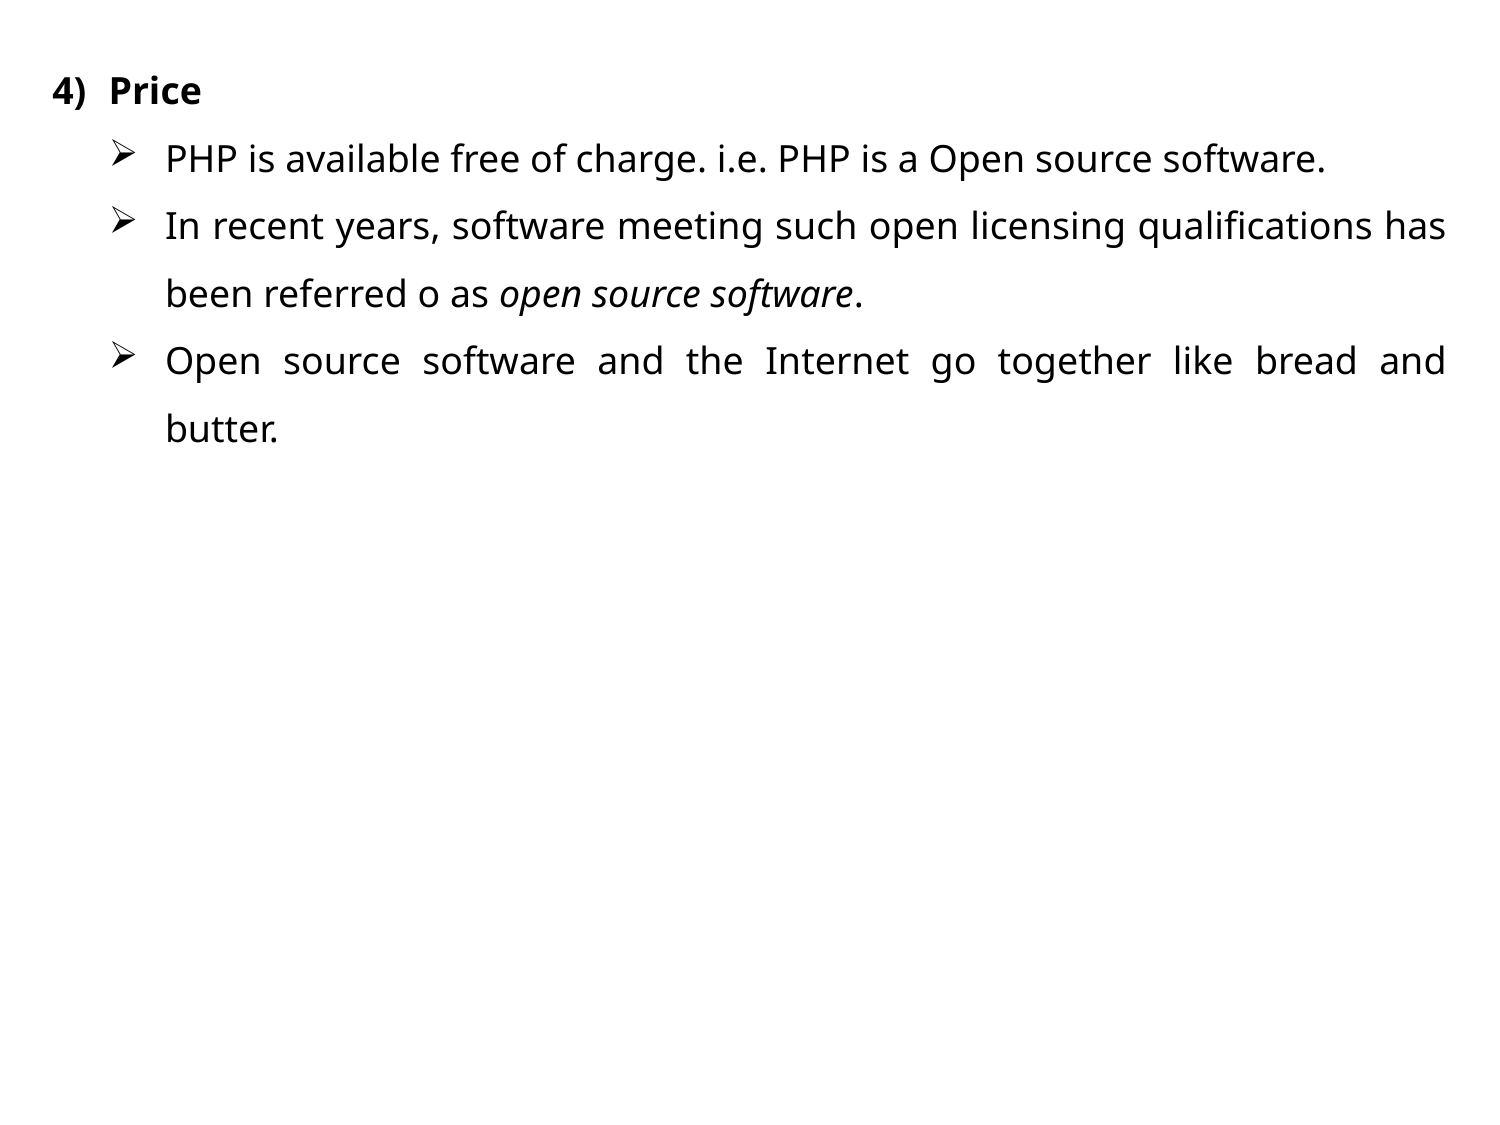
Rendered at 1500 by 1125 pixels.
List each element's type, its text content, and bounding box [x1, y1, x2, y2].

text_box Price PHP is available free of charge. i.e. PHP is a Open source software. In recent years, software meeting such open licensing qualifications has been referred o as open source software. Open source software and the Internet go together like bread and butter. [37, 37, 1463, 570]
